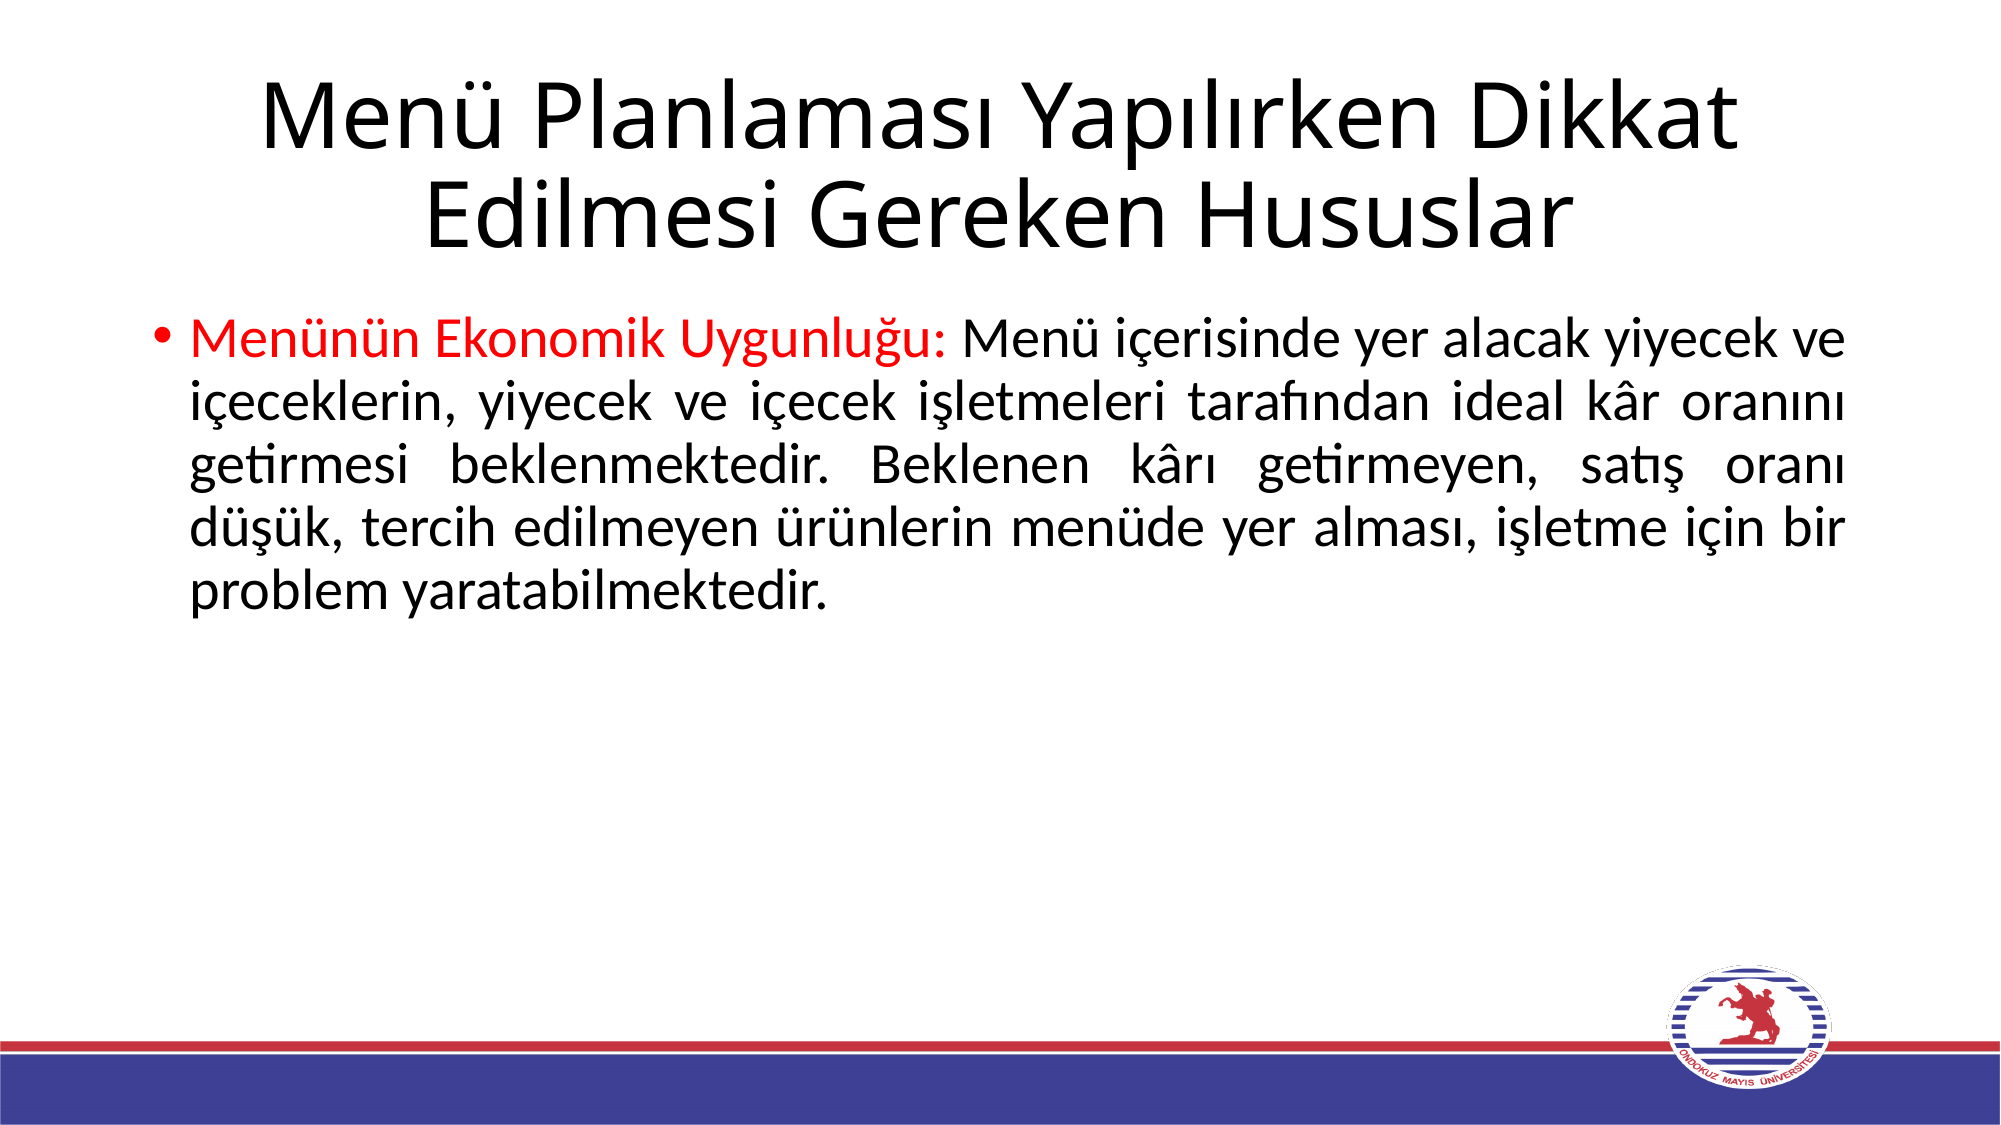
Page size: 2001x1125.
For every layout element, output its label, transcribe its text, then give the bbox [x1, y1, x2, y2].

list Menünün Ekonomik Uygunluğu: Menü içerisinde yer alacak yiyecek ve içeceklerin, yiyecek ve içecek işletmeleri tarafından ideal kâr oranını getirmesi beklenmektedir. Beklenen kârı getirmeyen, satış oranı düşük, tercih edilmeyen ürünlerin menüde yer alması, işletme için bir problem yaratabilmektedir. [137, 299, 1863, 965]
title Menü Planlaması Yapılırken Dikkat Edilmesi Gereken Hususlar [137, 59, 1863, 278]
picture [0, 965, 2000, 1125]
